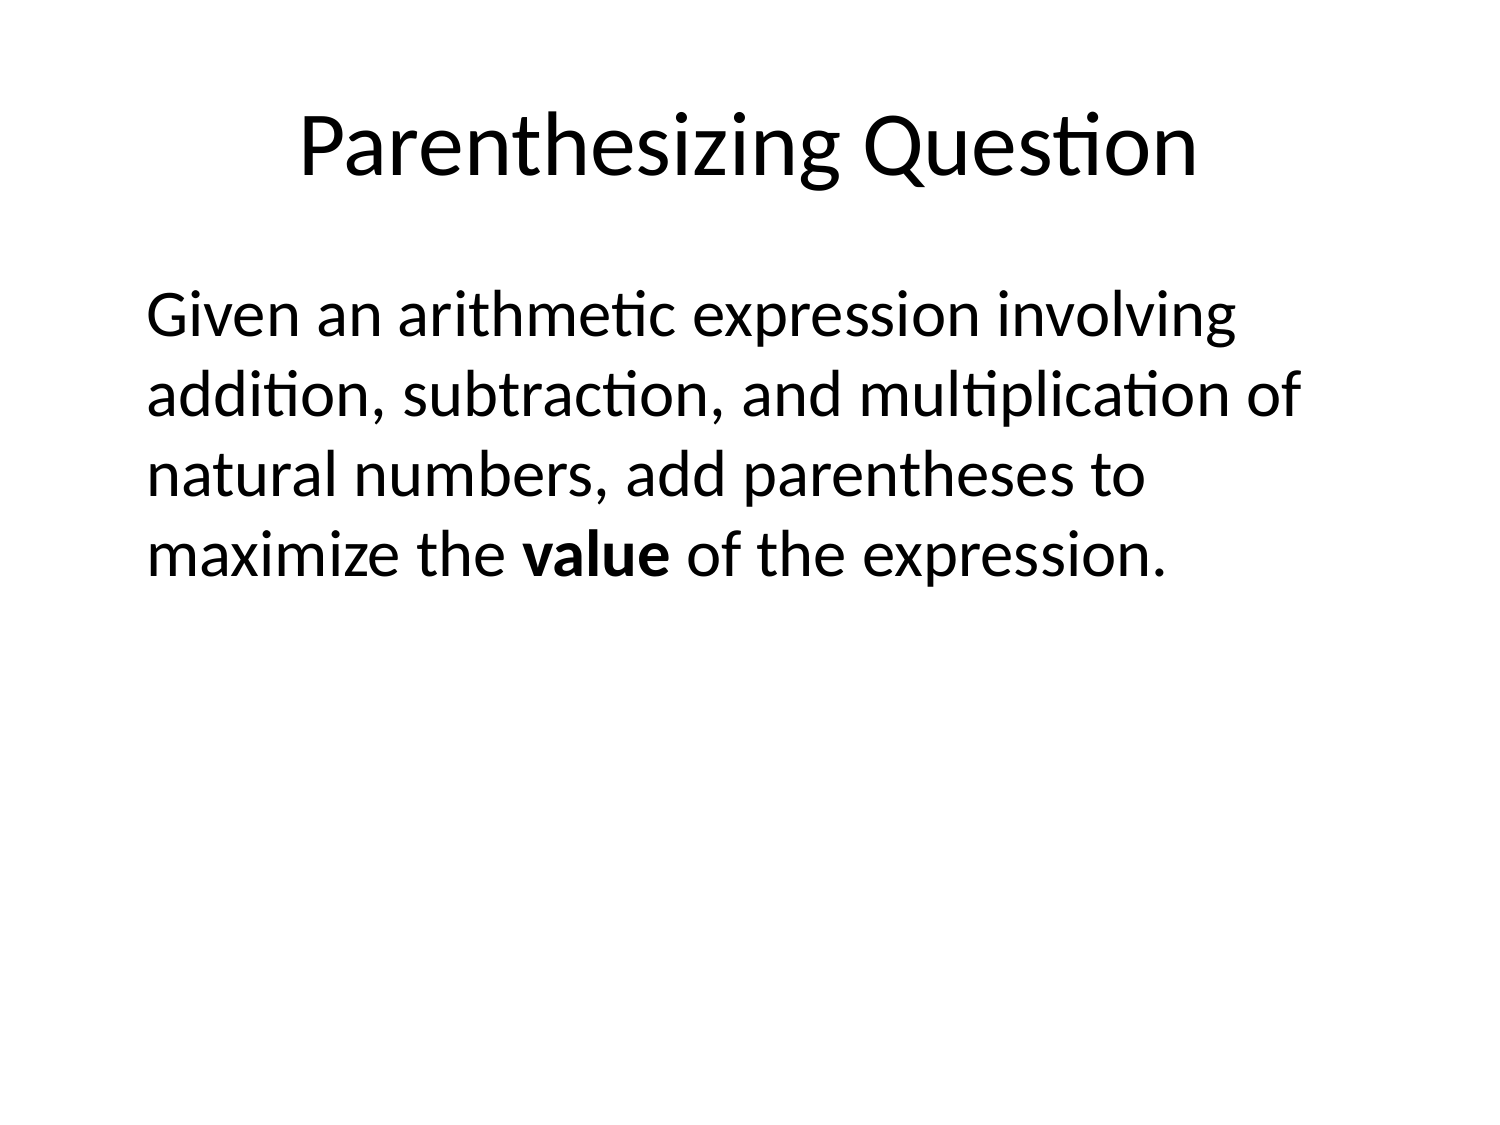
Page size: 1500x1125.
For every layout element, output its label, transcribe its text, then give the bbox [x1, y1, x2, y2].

title Parenthesizing Question [75, 45, 1425, 233]
list Given an arithmetic expression involving addition, subtraction, and multiplication of natural numbers, add parentheses to maximize the value of the expression. [75, 262, 1425, 638]
